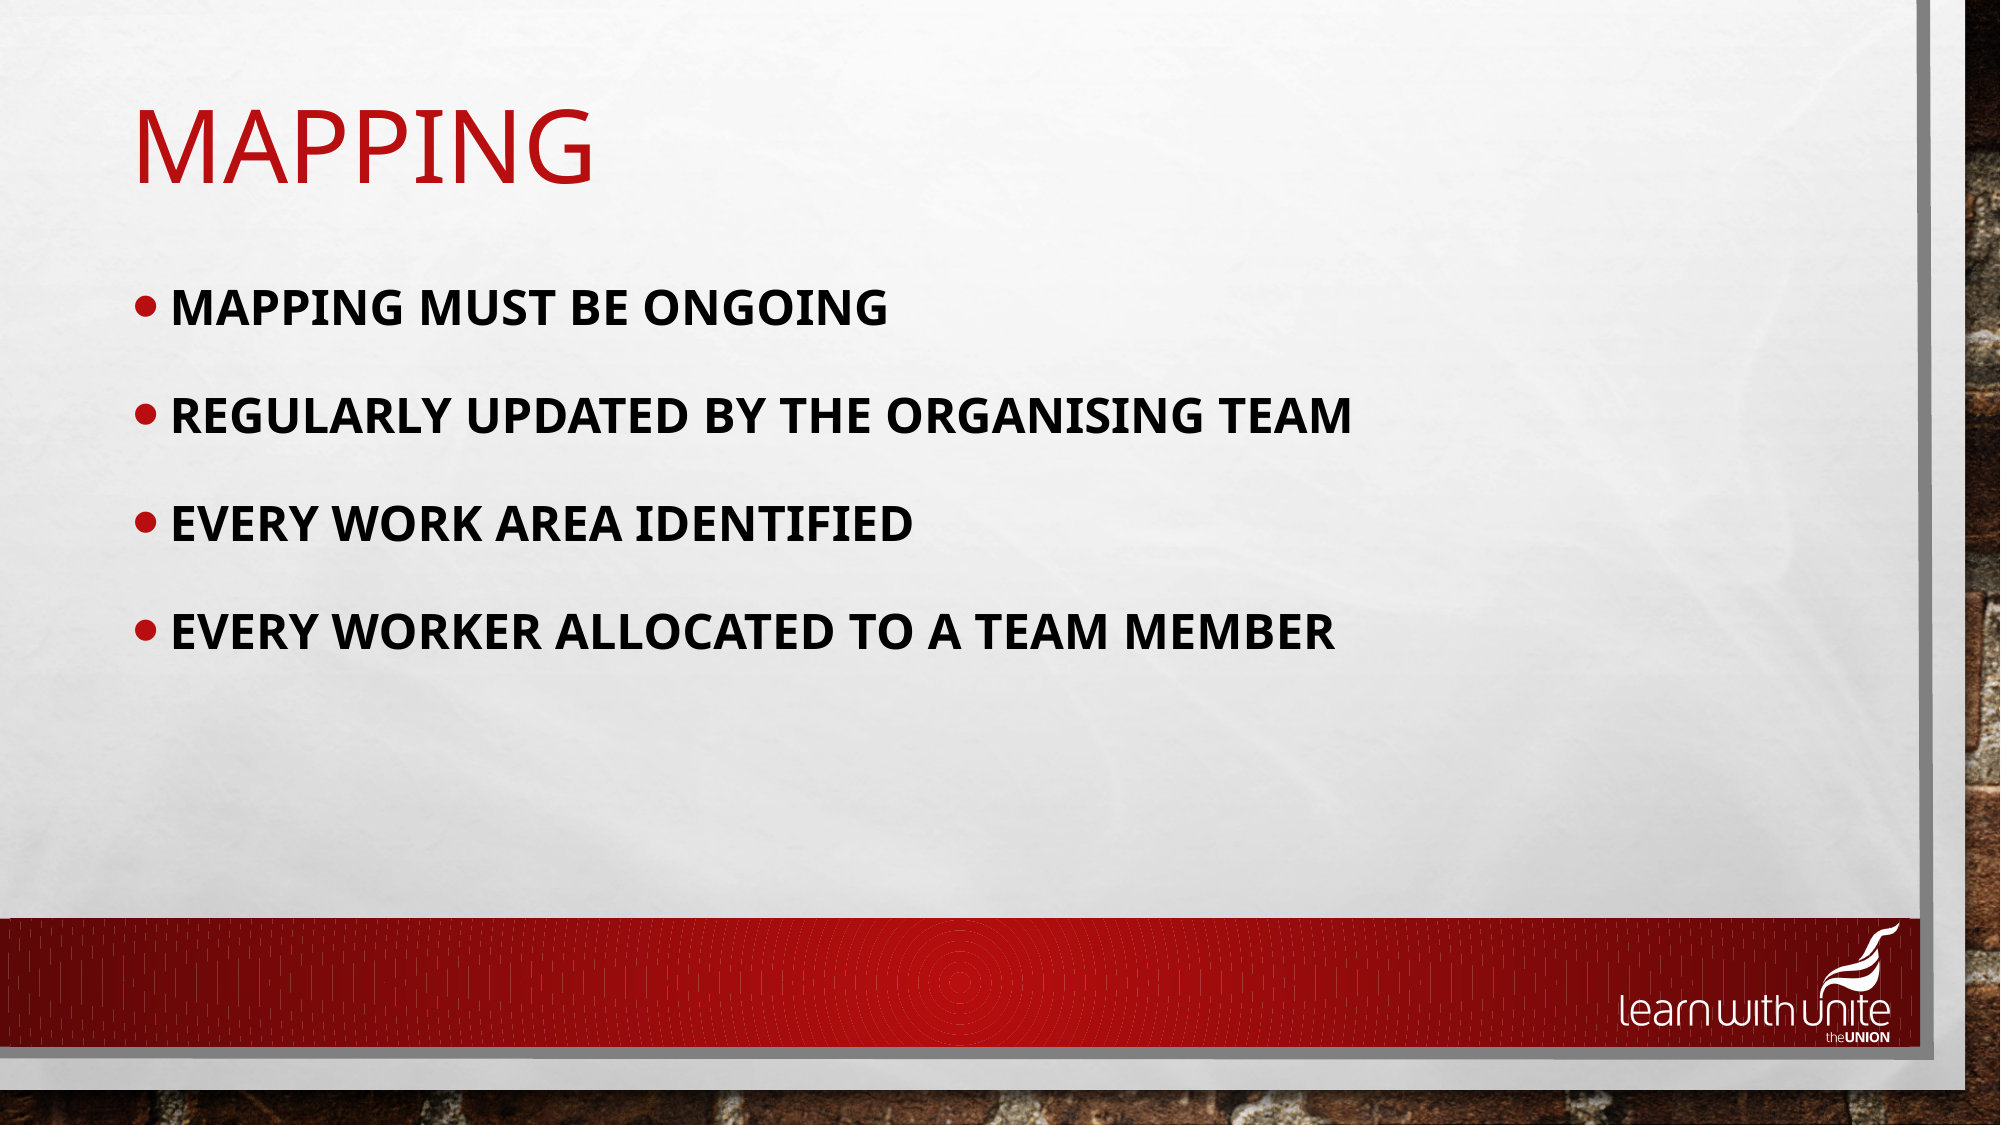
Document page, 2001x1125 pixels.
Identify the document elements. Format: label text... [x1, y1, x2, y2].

picture [1614, 913, 1906, 1061]
picture [0, 0, 2000, 1125]
list Mapping must be ongoing Regularly updated by the organising team Every work area identified Every worker allocated to a team member [117, 239, 1824, 668]
title Mapping [115, 92, 1822, 208]
